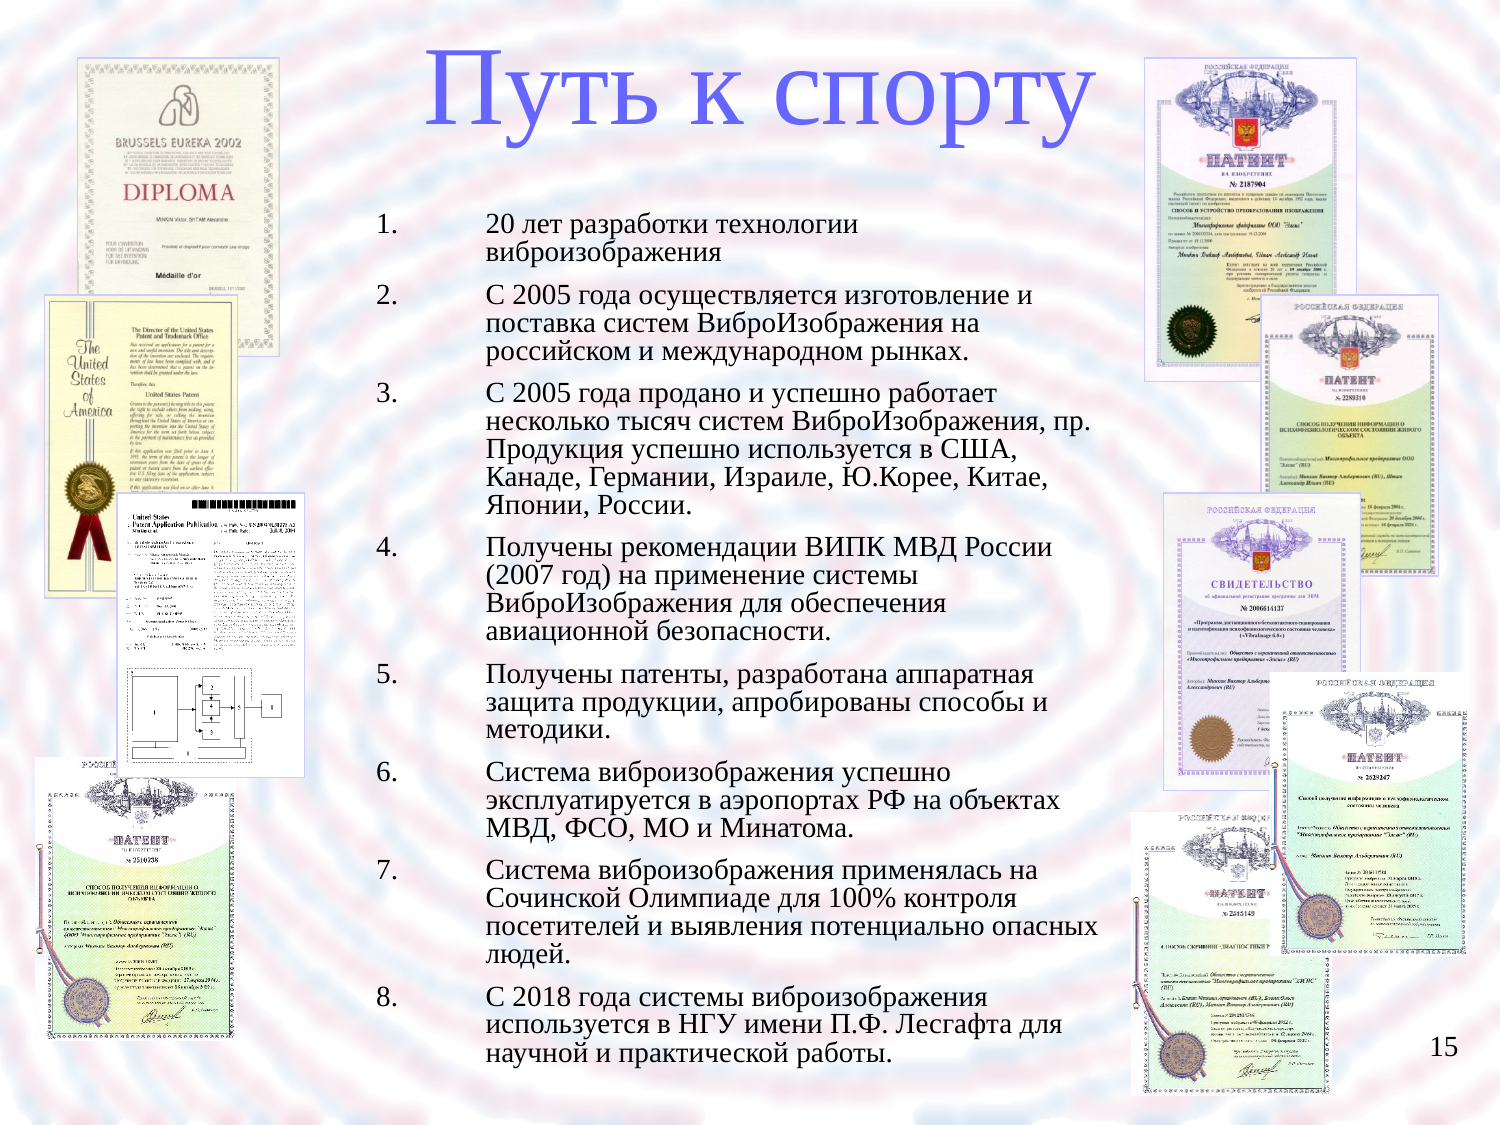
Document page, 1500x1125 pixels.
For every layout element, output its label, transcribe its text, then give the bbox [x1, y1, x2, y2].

slide_number 15 [1357, 1019, 1475, 1096]
picture [0, 0, 1500, 1125]
subtitle 20 лет разработки технологии виброизображения С 2005 года осуществляется изготовление и поставка систем ВиброИзображения на российском и международном рынках. С 2005 года продано и успешно работает несколько тысяч систем ВиброИзображения, пр. Продукция успешно используется в США, Канаде, Германии, Израиле, Ю.Корее, Китае, Японии, России. Получены рекомендации ВИПК МВД России (2007 год) на применение системы ВиброИзображения для обеспечения авиационной безопасности. Получены патенты, разработана аппаратная защита продукции, апробированы способы и методики. Система виброизображения успешно эксплуатируется в аэропортах РФ на объектах МВД, ФСО, МО и Минатома. Система виброизображения применялась на Сочинской Олимпиаде для 100% контроля посетителей и выявления потенциально опасных людей. С 2018 года системы виброизображения используется в НГУ имени П.Ф. Лесгафта для научной и практической работы. [361, 177, 1117, 1088]
title Путь к спорту [361, 0, 1160, 160]
